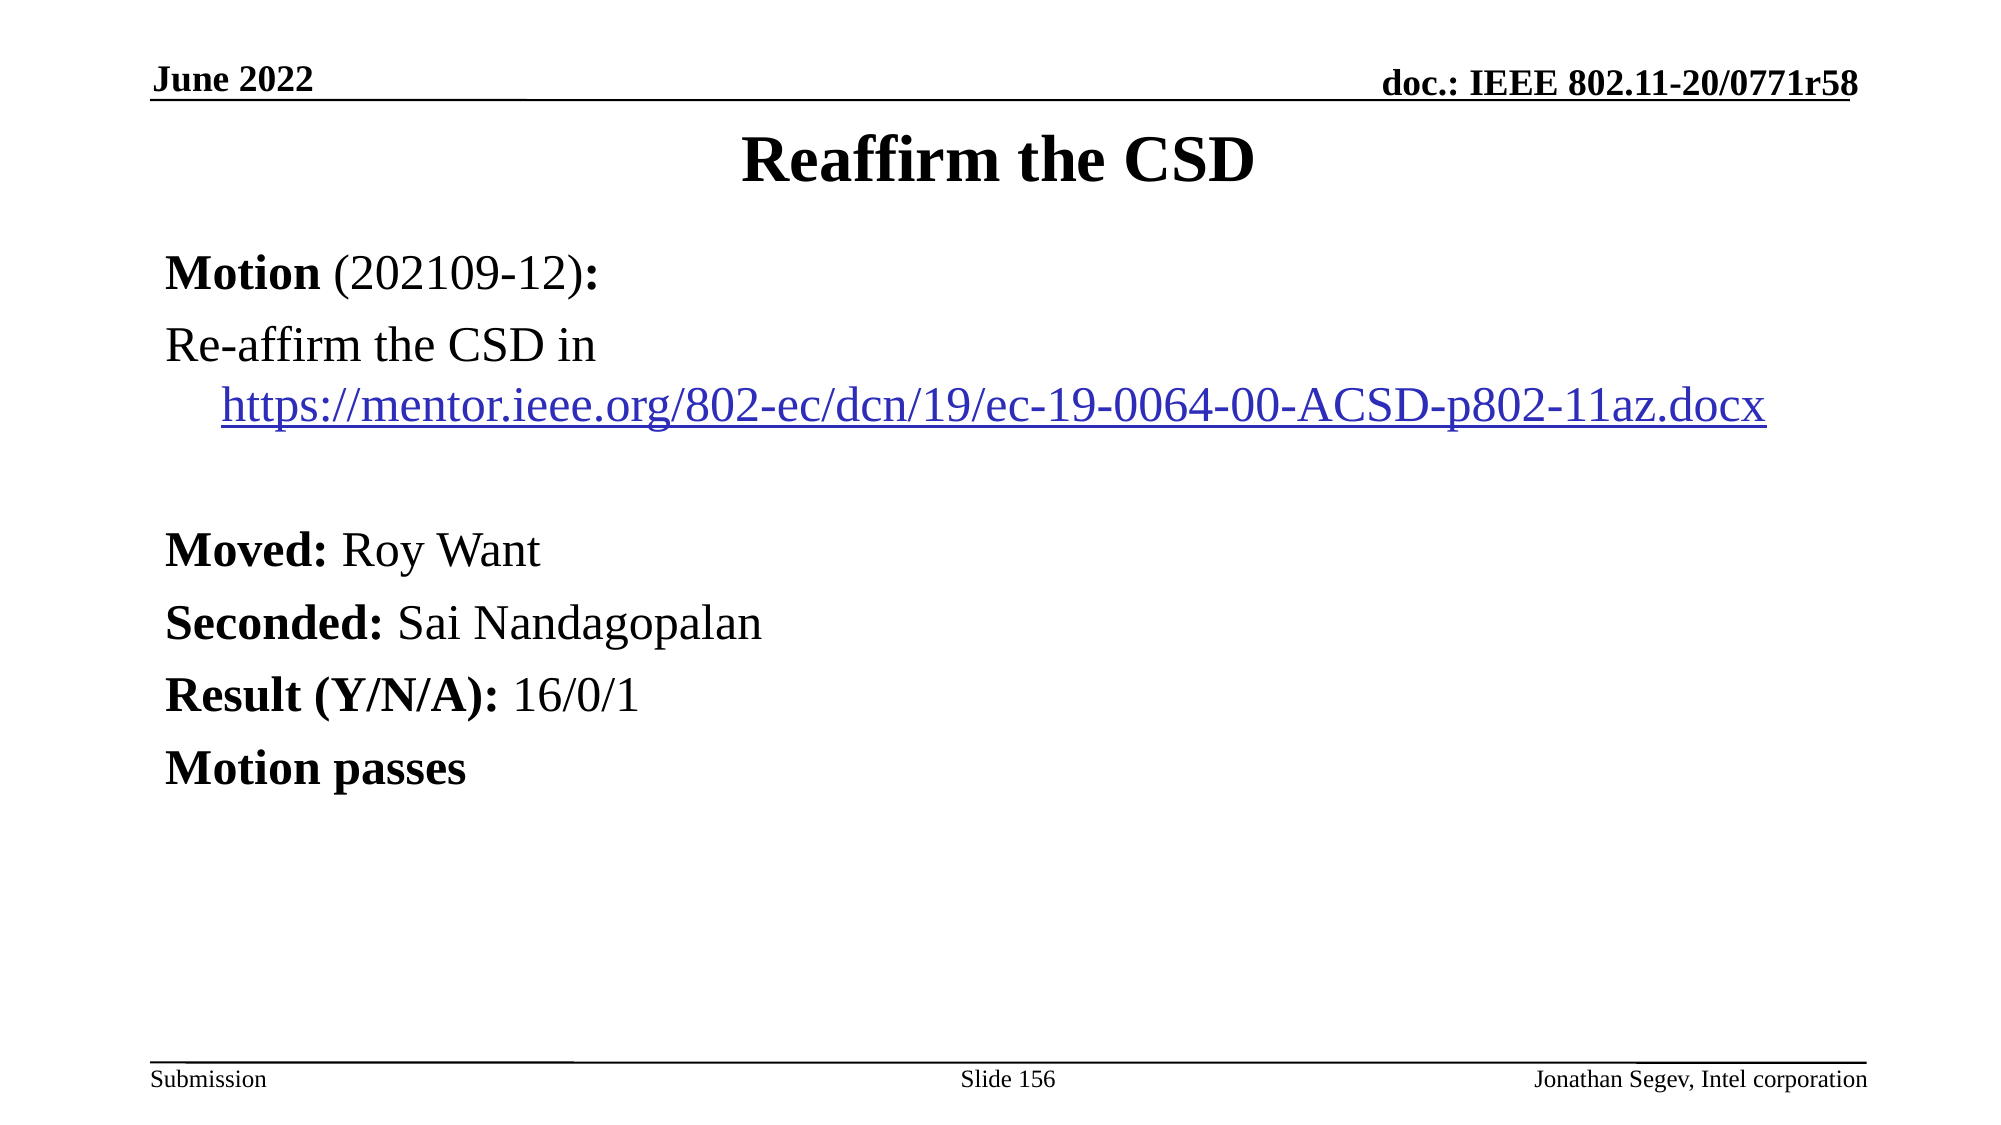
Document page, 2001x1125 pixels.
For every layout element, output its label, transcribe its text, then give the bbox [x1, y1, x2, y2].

footer Jonathan Segev, Intel corporation [1171, 1061, 1869, 1093]
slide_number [152, 54, 563, 100]
title Reaffirm the CSD [149, 112, 1850, 197]
slide_number Slide 156 [950, 1061, 1067, 1123]
list Motion (202109-12): Re-affirm the CSD in https://mentor.ieee.org/802-ec/dcn/19/ec-19-0064-00-ACSD-p802-11az.docx Moved: Roy Want Seconded: Sai Nandagopalan Result (Y/N/A): 16/0/1 Motion passes [149, 231, 1850, 1000]
